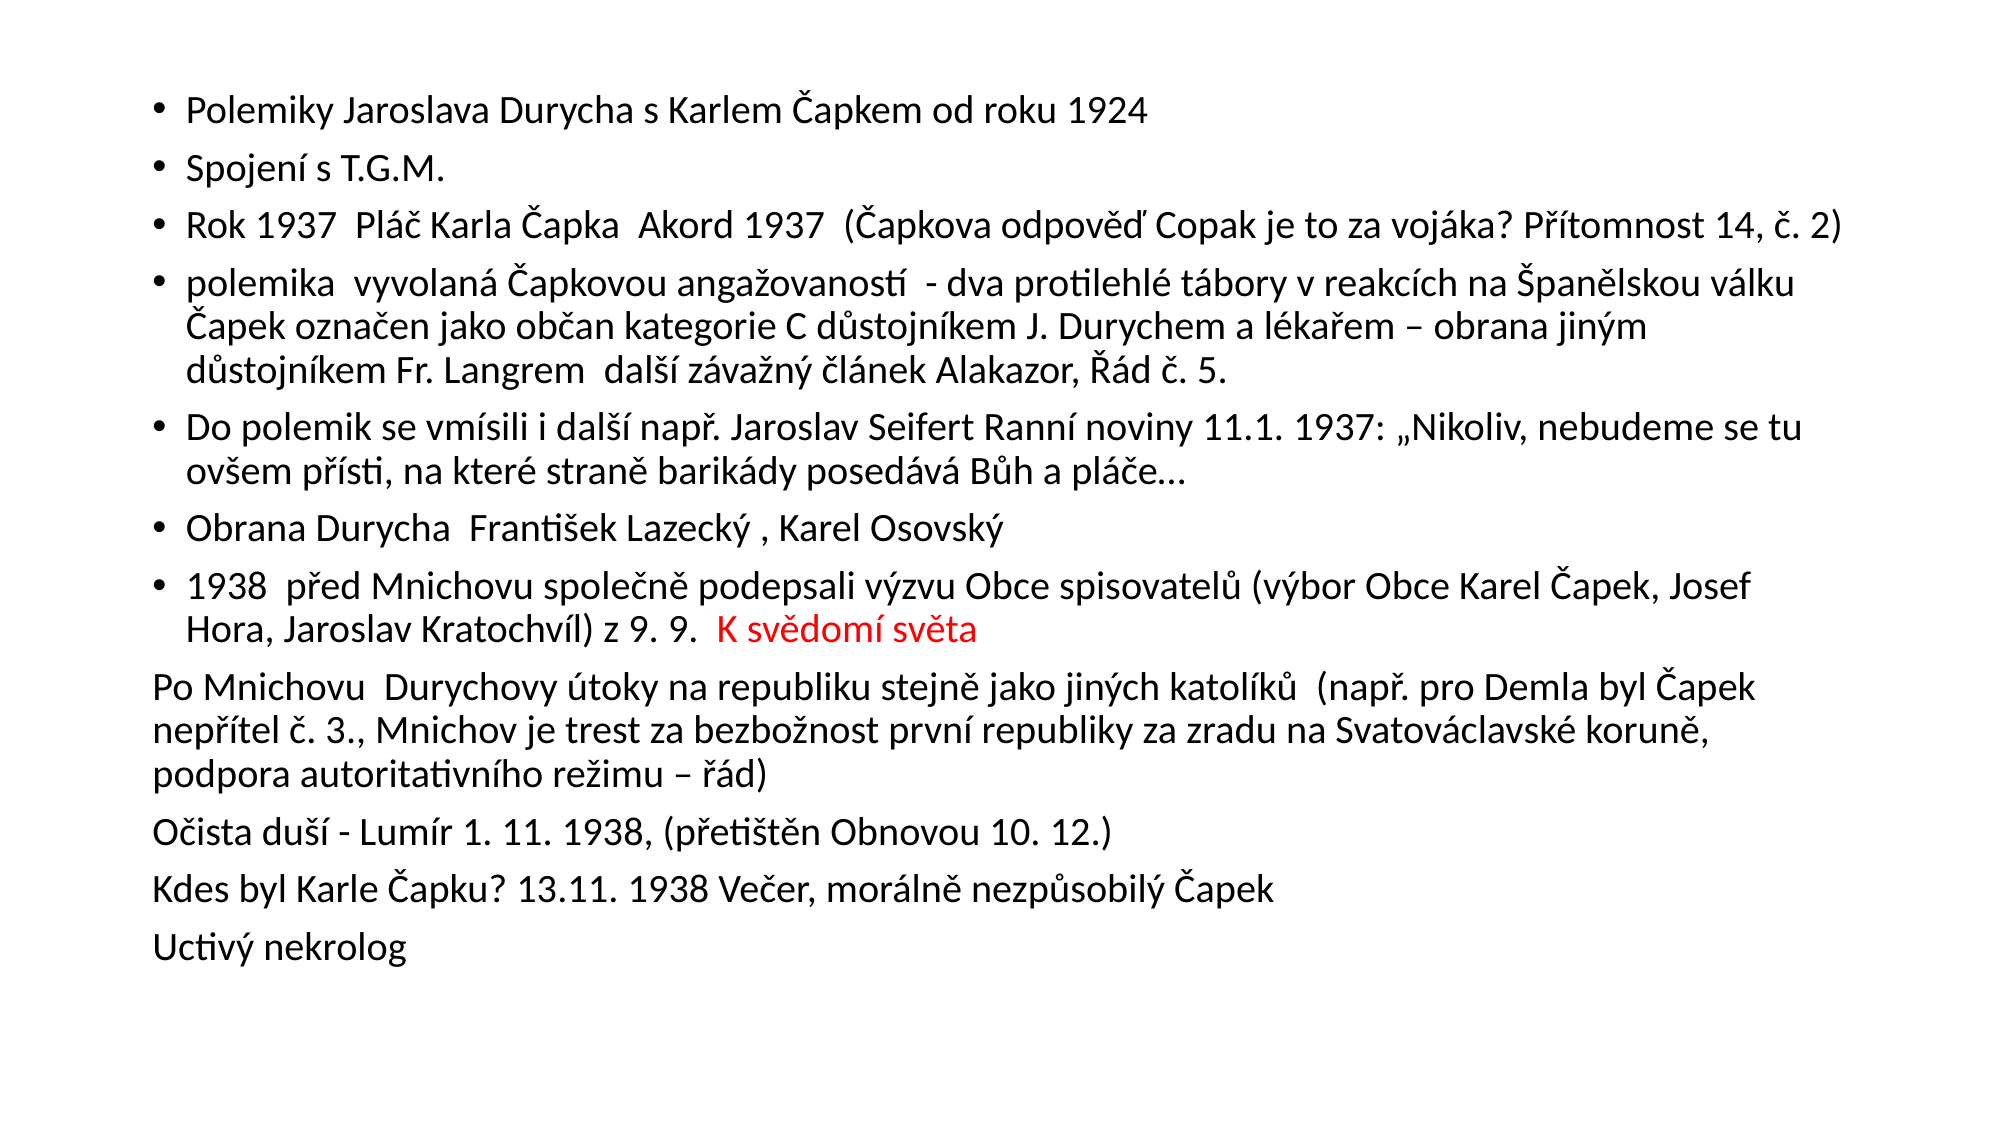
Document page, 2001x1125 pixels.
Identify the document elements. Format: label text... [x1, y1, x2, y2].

list Polemiky Jaroslava Durycha s Karlem Čapkem od roku 1924 Spojení s T.G.M. Rok 1937 Pláč Karla Čapka Akord 1937 (Čapkova odpověď Copak je to za vojáka? Přítomnost 14, č. 2) polemika vyvolaná Čapkovou angažovaností - dva protilehlé tábory v reakcích na Španělskou válku Čapek označen jako občan kategorie C důstojníkem J. Durychem a lékařem – obrana jiným důstojníkem Fr. Langrem další závažný článek Alakazor, Řád č. 5. Do polemik se vmísili i další např. Jaroslav Seifert Ranní noviny 11.1. 1937: „Nikoliv, nebudeme se tu ovšem přísti, na které straně barikády posedává Bůh a pláče… Obrana Durycha František Lazecký , Karel Osovský 1938 před Mnichovu společně podepsali výzvu Obce spisovatelů (výbor Obce Karel Čapek, Josef Hora, Jaroslav Kratochvíl) z 9. 9. K svědomí světa Po Mnichovu Durychovy útoky na republiku stejně jako jiných katolíků (např. pro Demla byl Čapek nepřítel č. 3., Mnichov je trest za bezbožnost první republiky za zradu na Svatováclavské koruně, podpora autoritativního režimu – řád) Očista duší - Lumír 1. 11. 1938, (přetištěn Obnovou 10. 12.) Kdes byl Karle Čapku? 13.11. 1938 Večer, morálně nezpůsobilý Čapek Uctivý nekrolog [137, 81, 1863, 1014]
